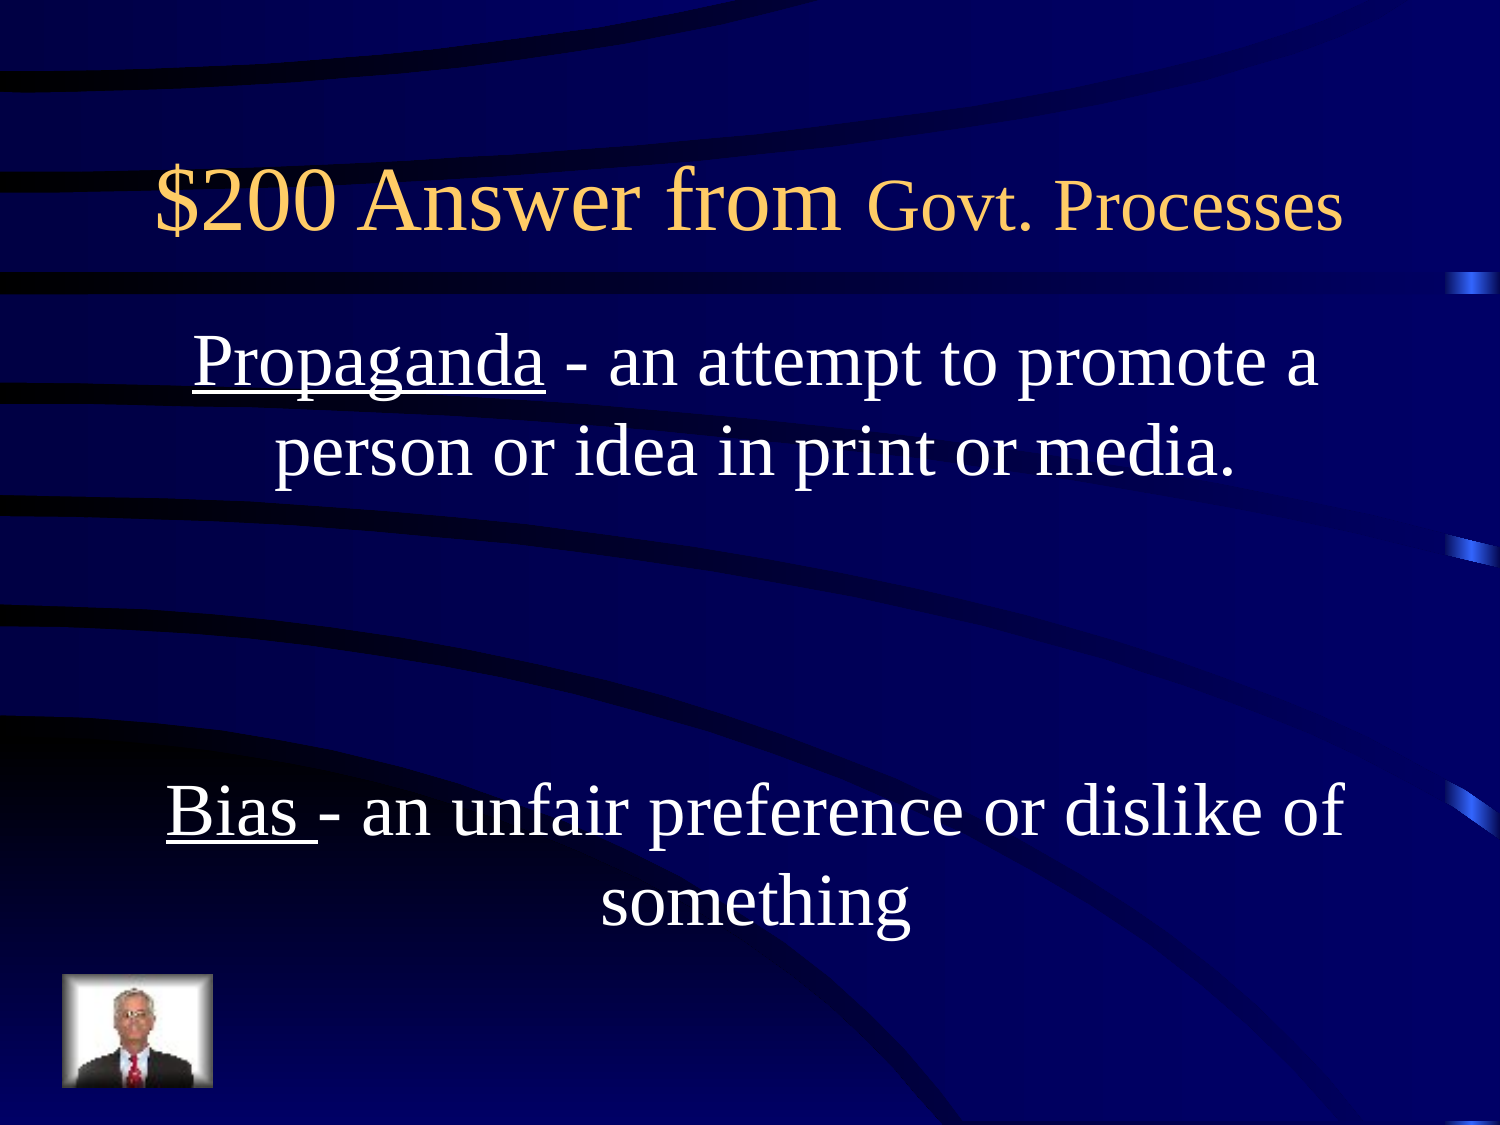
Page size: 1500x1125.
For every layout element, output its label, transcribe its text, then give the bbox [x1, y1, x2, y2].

text_box Propaganda - an attempt to promote a person or idea in print or media. Bias - an unfair preference or dislike of something [112, 303, 1400, 734]
title $200 Answer from Govt. Processes [112, 99, 1388, 288]
picture [62, 974, 213, 1088]
